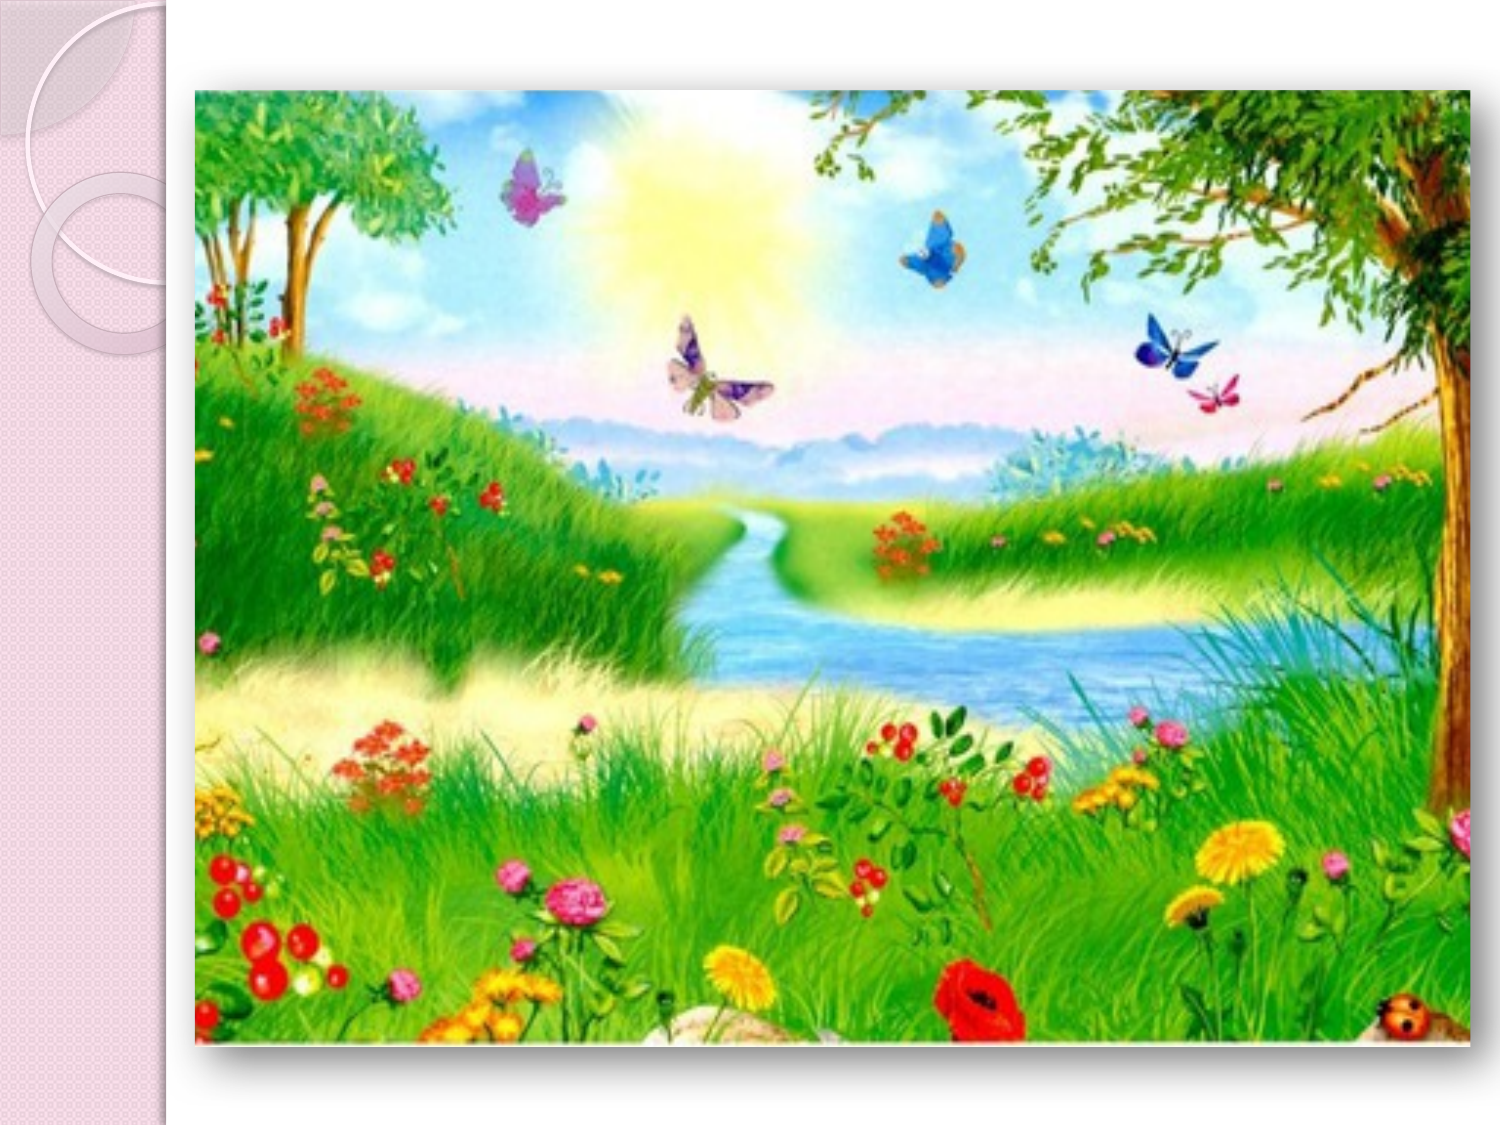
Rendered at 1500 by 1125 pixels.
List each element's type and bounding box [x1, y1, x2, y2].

picture [194, 89, 1471, 1047]
